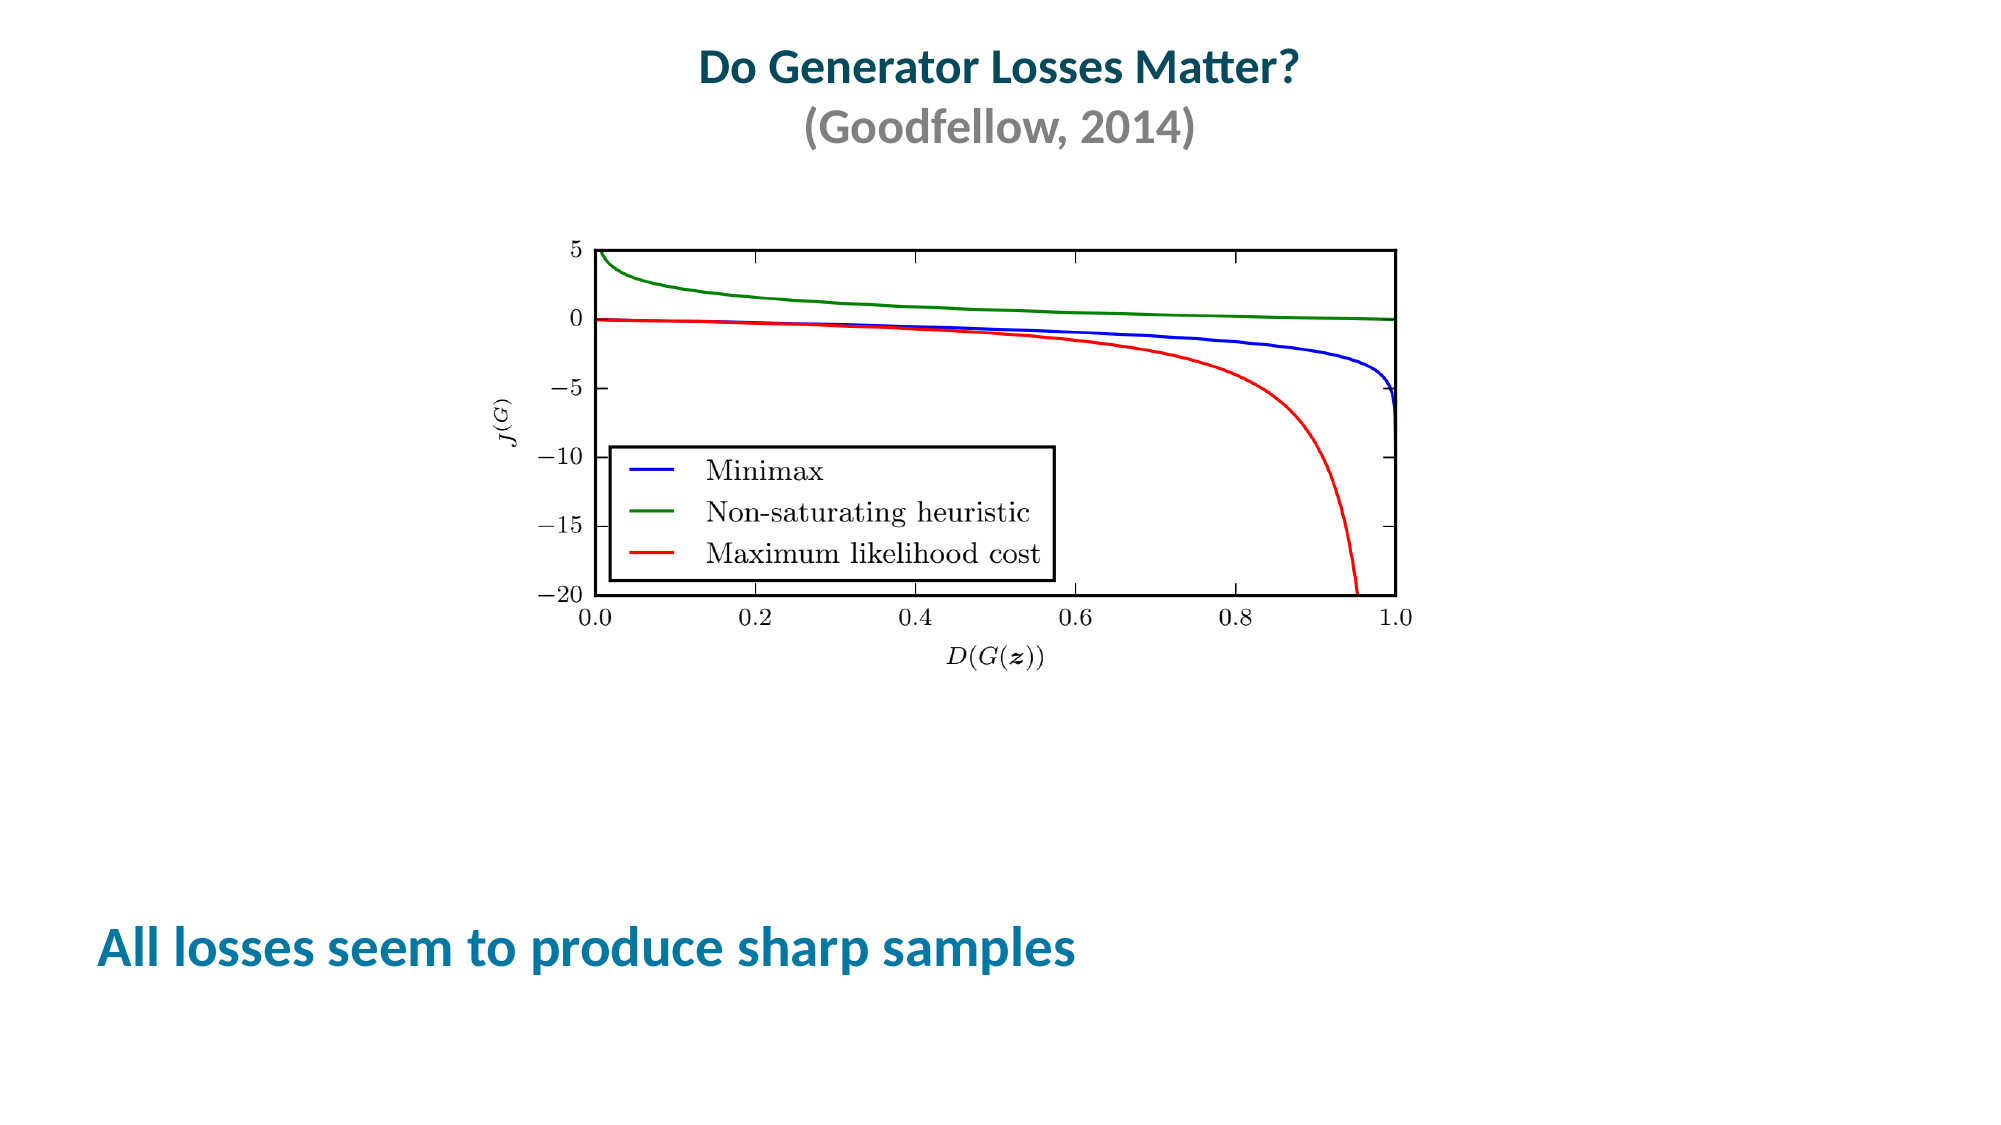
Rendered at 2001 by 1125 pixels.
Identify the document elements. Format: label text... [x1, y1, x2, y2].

picture [471, 212, 1438, 696]
title Do Generator Losses Matter? (Goodfellow, 2014) [99, 24, 1900, 163]
list All losses seem to produce sharp samples [66, 901, 1900, 1005]
